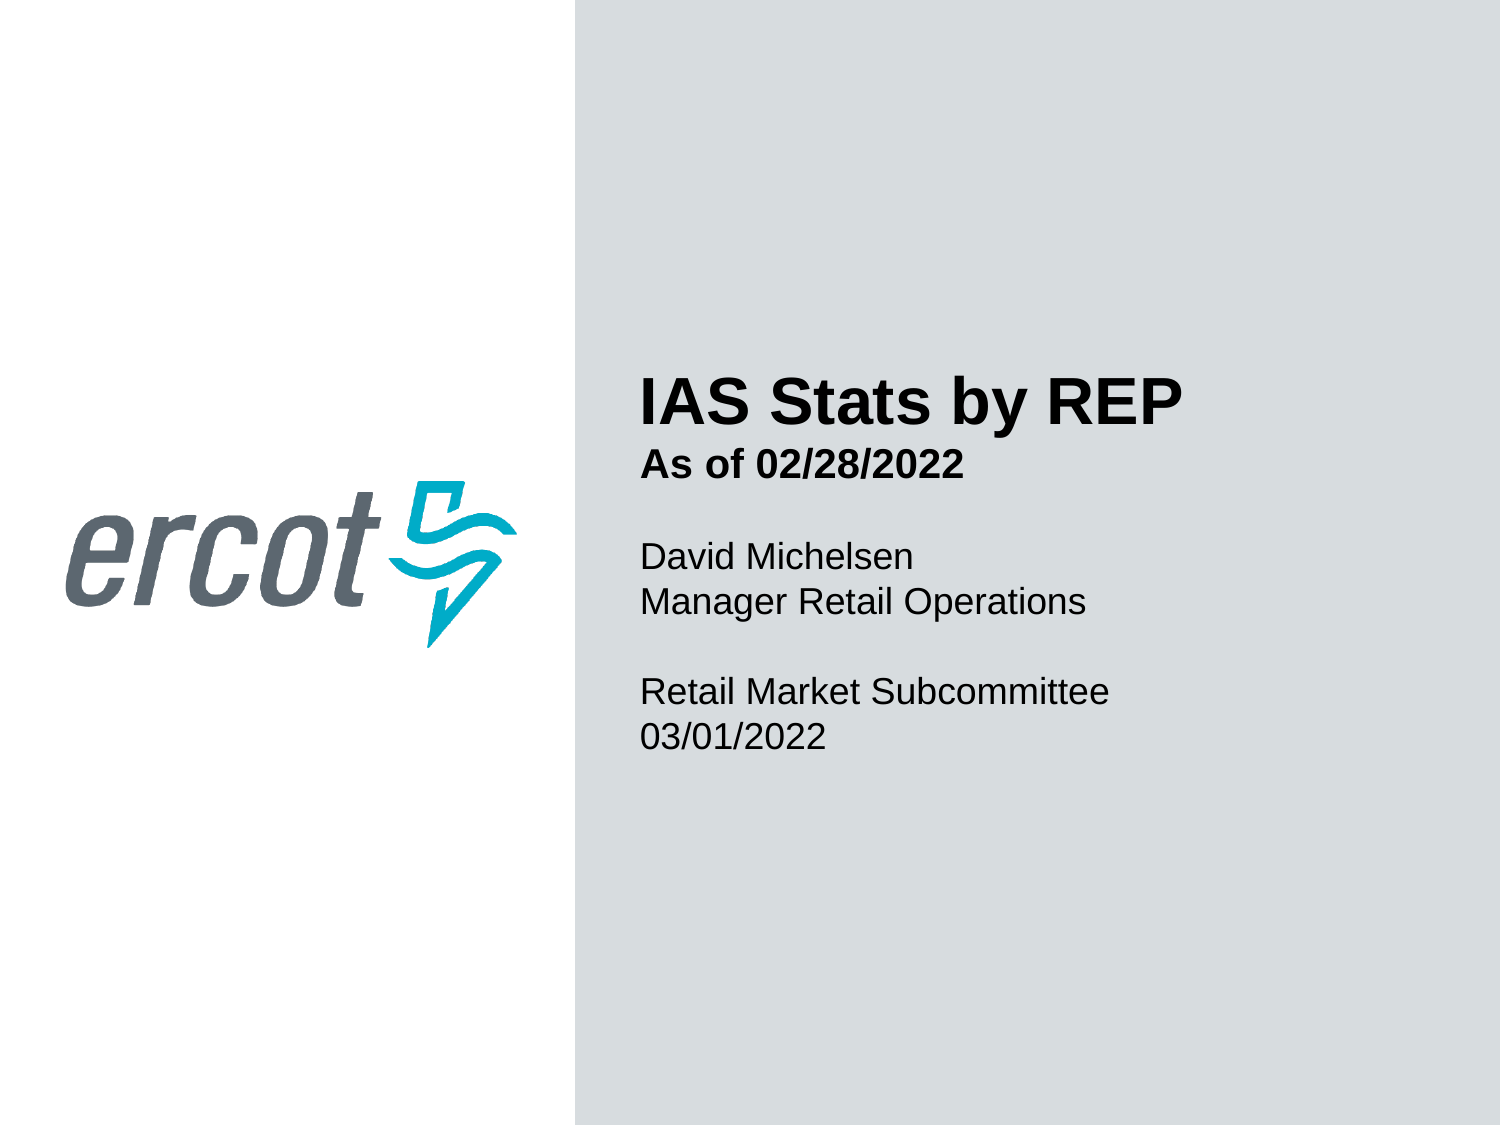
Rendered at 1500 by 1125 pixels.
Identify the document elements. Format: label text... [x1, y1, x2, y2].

text_box IAS Stats by REP As of 02/28/2022 David Michelsen Manager Retail Operations Retail Market Subcommittee 03/01/2022 [624, 350, 1500, 765]
picture [56, 471, 525, 654]
